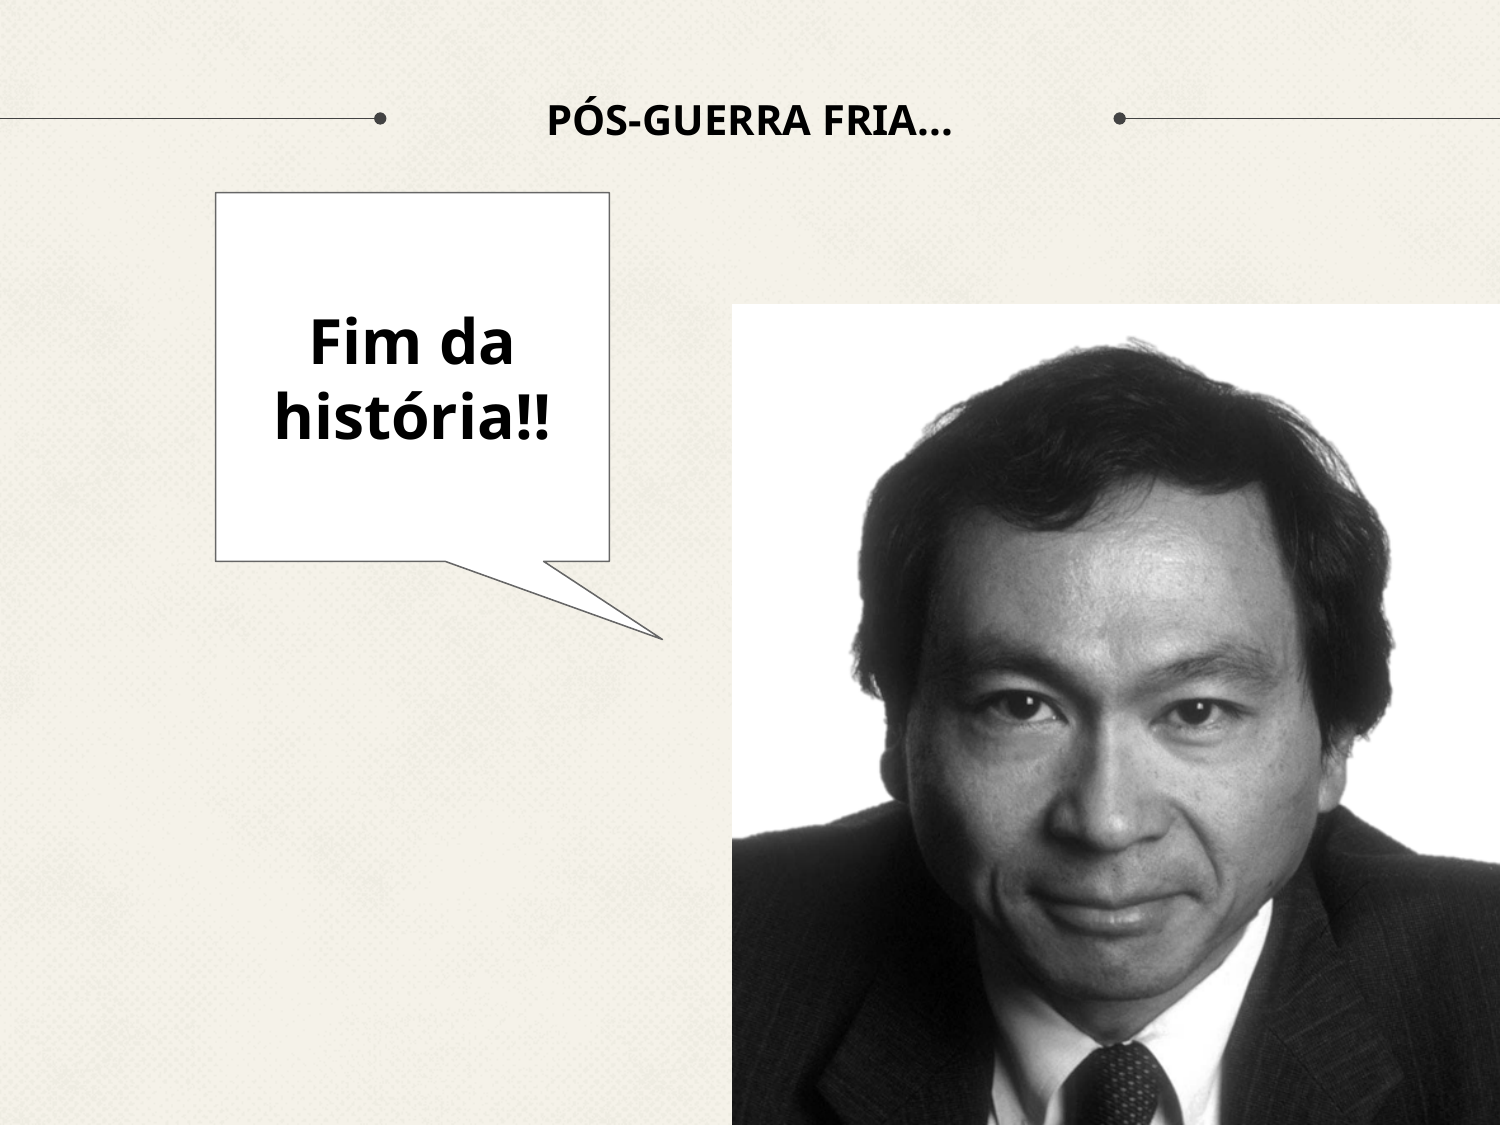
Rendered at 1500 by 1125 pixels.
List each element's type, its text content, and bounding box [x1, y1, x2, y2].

picture [0, 0, 1500, 1125]
text_box Fim da história!! [215, 192, 663, 640]
title PÓS-GUERRA FRIA... [430, 24, 1070, 213]
